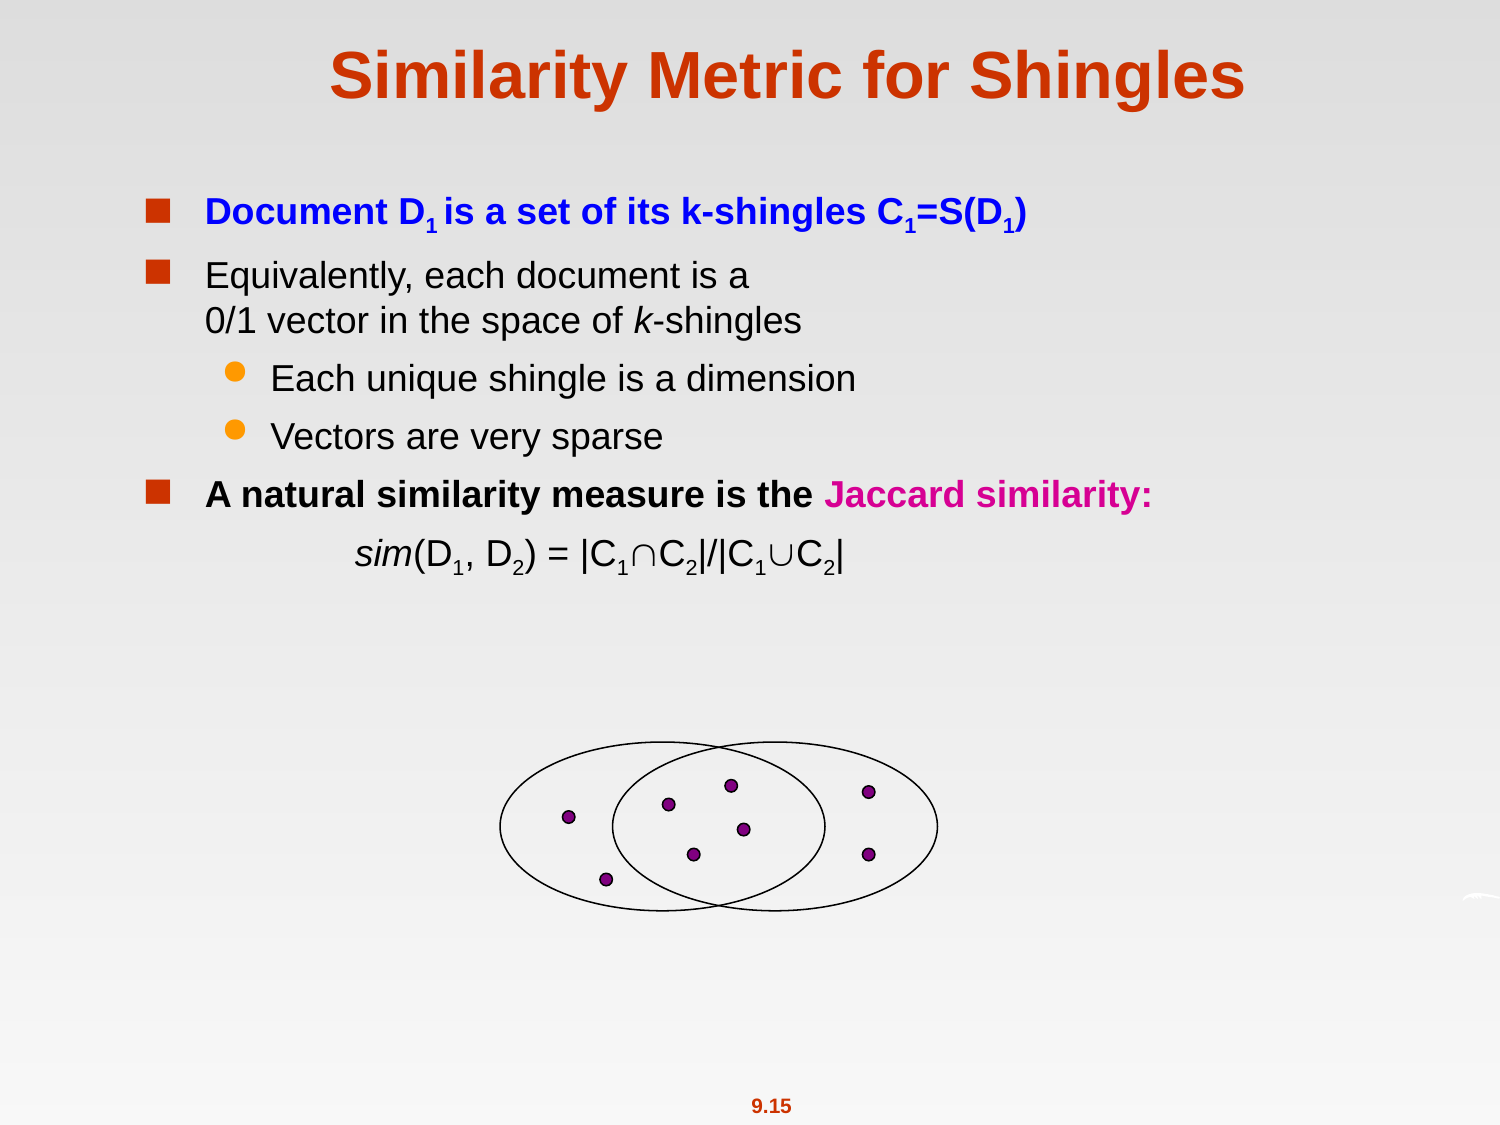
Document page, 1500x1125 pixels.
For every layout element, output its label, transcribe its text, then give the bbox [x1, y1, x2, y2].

text_box [862, 785, 875, 799]
text_box [737, 823, 750, 836]
text_box [599, 873, 613, 886]
list Document D1 is a set of its k-shingles C1=S(D1) Equivalently, each document is a 0/1 vector in the space of k-shingles Each unique shingle is a dimension Vectors are very sparse A natural similarity measure is the Jaccard similarity: sim(D1, D2) = |C1C2|/|C1C2| [133, 179, 1391, 984]
text_box [720, 742, 938, 911]
text_box [562, 810, 575, 824]
text_box [662, 798, 675, 811]
text_box [724, 779, 738, 793]
text_box [687, 848, 700, 861]
text_box [500, 742, 826, 911]
text_box [862, 848, 875, 861]
title Similarity Metric for Shingles [126, 19, 1451, 120]
